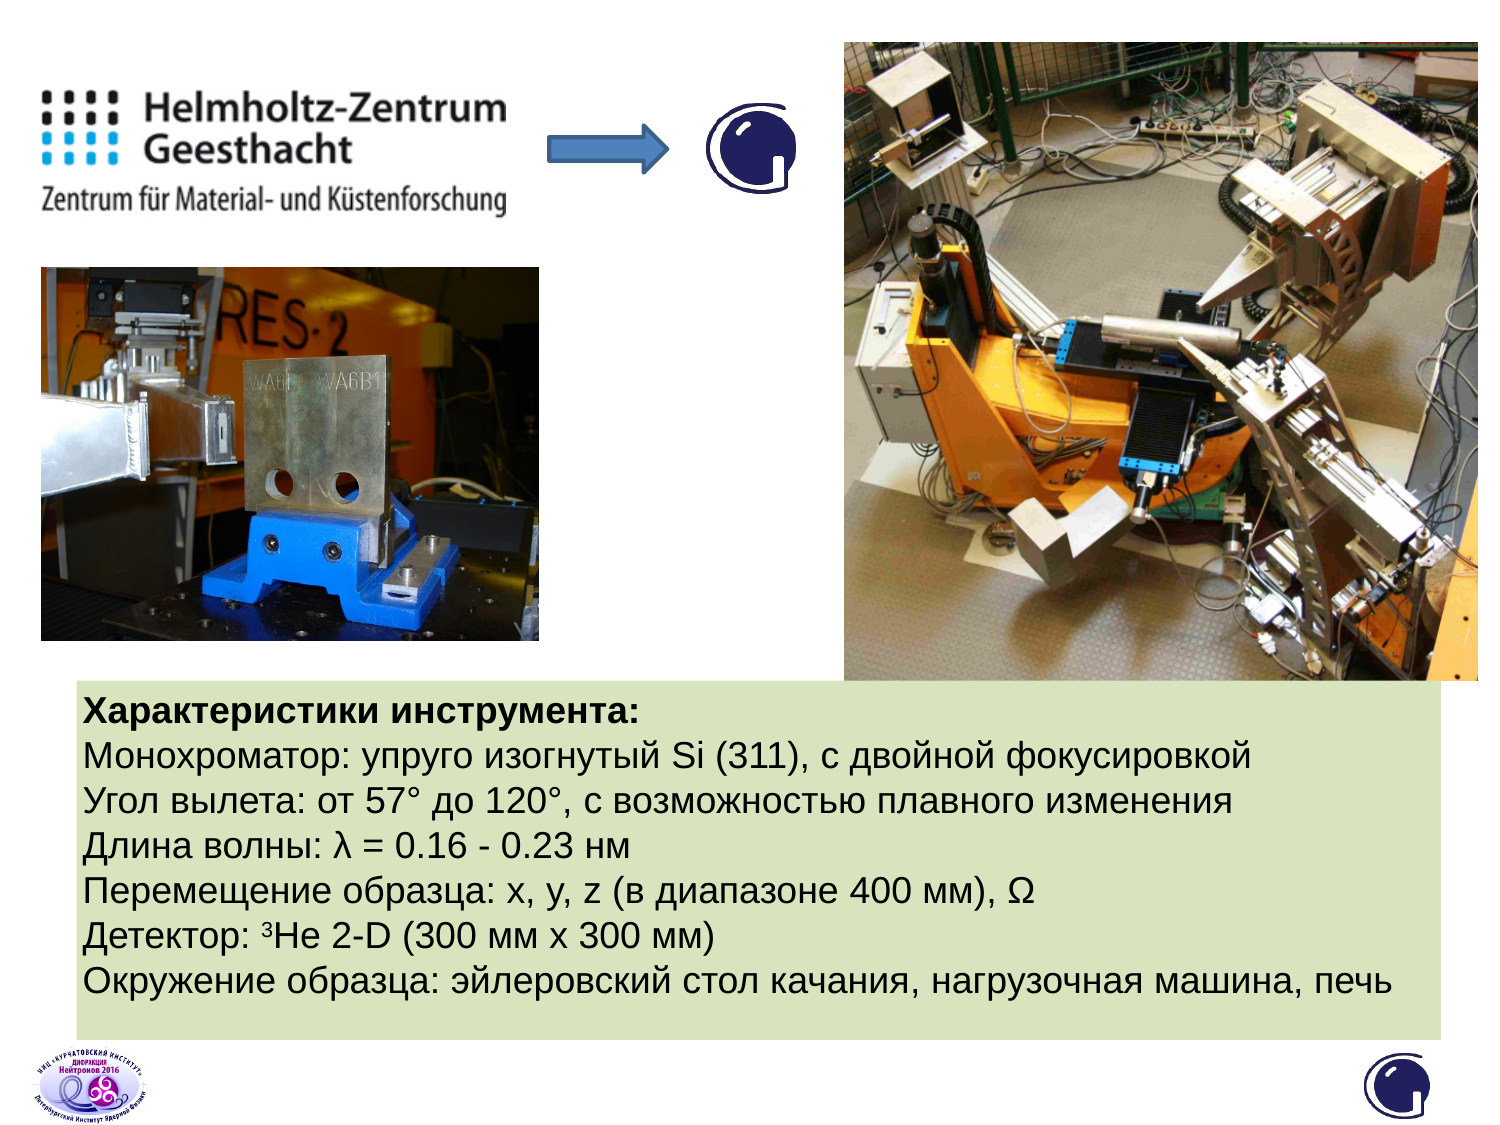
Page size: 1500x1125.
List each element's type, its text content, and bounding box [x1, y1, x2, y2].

picture [40, 266, 539, 641]
picture [40, 89, 506, 219]
text_box Характеристики инструмента: Монохроматор: упруго изогнутый Si (311), с двойной фокусировкой Угол вылета: от 57° до 120°, с возможностью плавного изменения Длина волны: λ = 0.16 - 0.23 нм Перемещение образца: x, y, z (в диапазоне 400 мм), Ω Детектор: 3He 2-D (300 мм x 300 мм) Окружение образца: эйлеровский стол качания, нагрузочная машина, печь [76, 680, 1441, 1040]
text_box [547, 123, 670, 175]
picture [844, 42, 1478, 681]
picture [690, 89, 810, 202]
picture [29, 1046, 149, 1125]
picture [1352, 1043, 1439, 1125]
